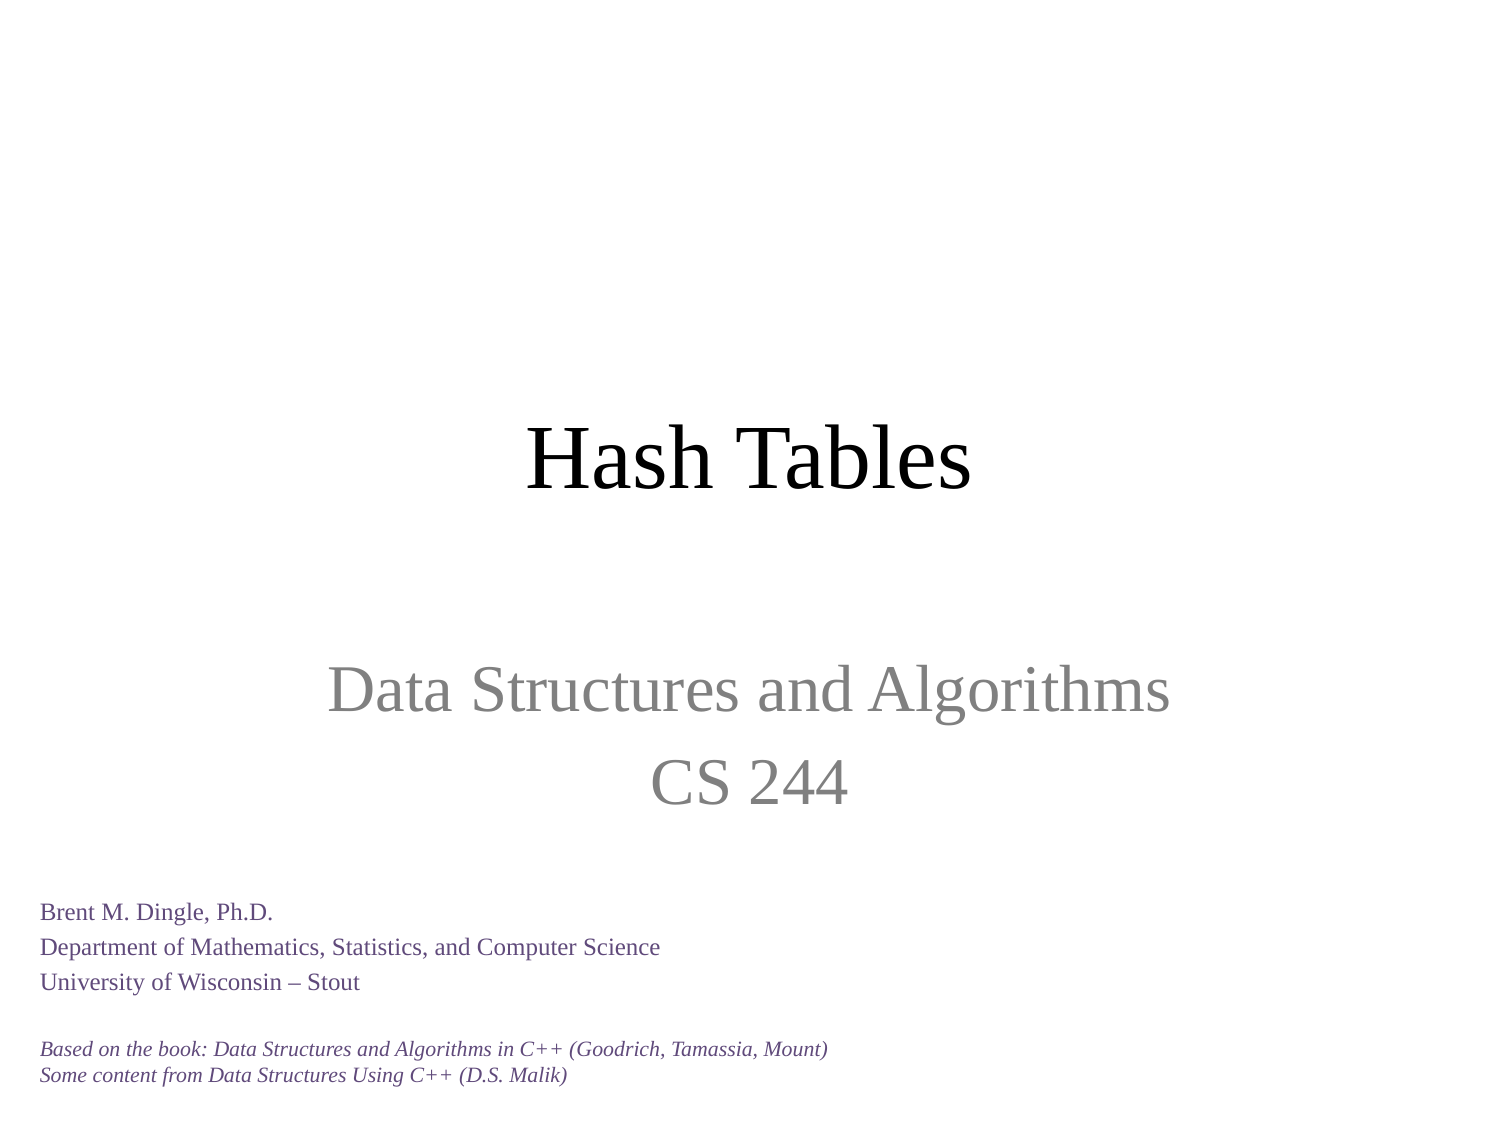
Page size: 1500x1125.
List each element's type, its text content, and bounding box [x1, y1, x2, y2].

subtitle Data Structures and Algorithms CS 244 [225, 637, 1275, 925]
text_box Brent M. Dingle, Ph.D. Department of Mathematics, Statistics, and Computer Science University of Wisconsin – Stout Based on the book: Data Structures and Algorithms in C++ (Goodrich, Tamassia, Mount) Some content from Data Structures Using C++ (D.S. Malik) [24, 888, 1125, 1095]
title Hash Tables [112, 312, 1388, 591]
